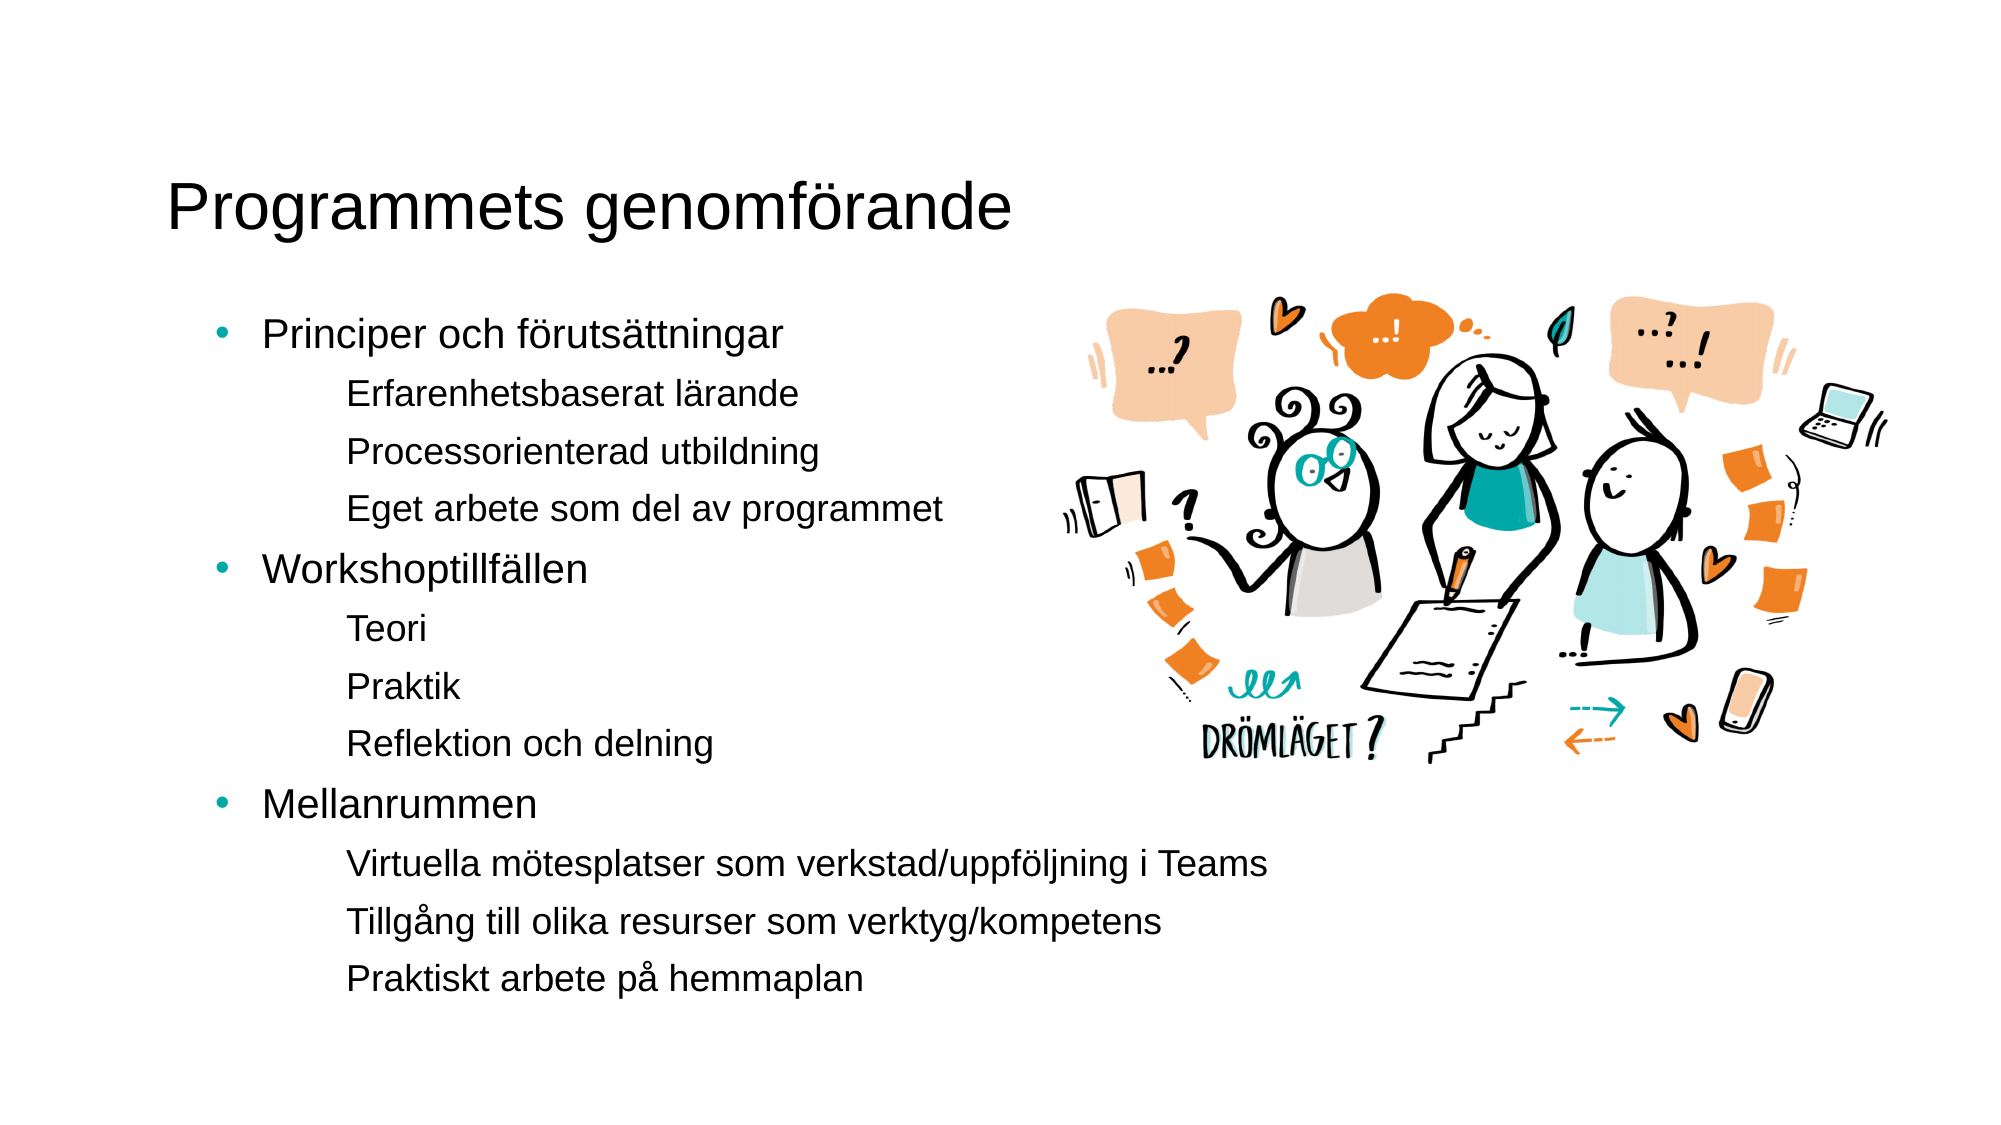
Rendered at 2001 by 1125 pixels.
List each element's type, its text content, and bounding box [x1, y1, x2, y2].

text_box Programmets genomförande [151, 155, 1030, 251]
picture [1033, 274, 1930, 779]
text_box Principer och förutsättningar Erfarenhetsbaserat lärande Processorienterad utbildning Eget arbete som del av programmet Workshoptillfällen Teori Praktik Reflektion och delning Mellanrummen Virtuella mötesplatser som verkstad/uppföljning i Teams Tillgång till olika resurser som verktyg/kompetens Praktiskt arbete på hemmaplan [200, 299, 1338, 1007]
